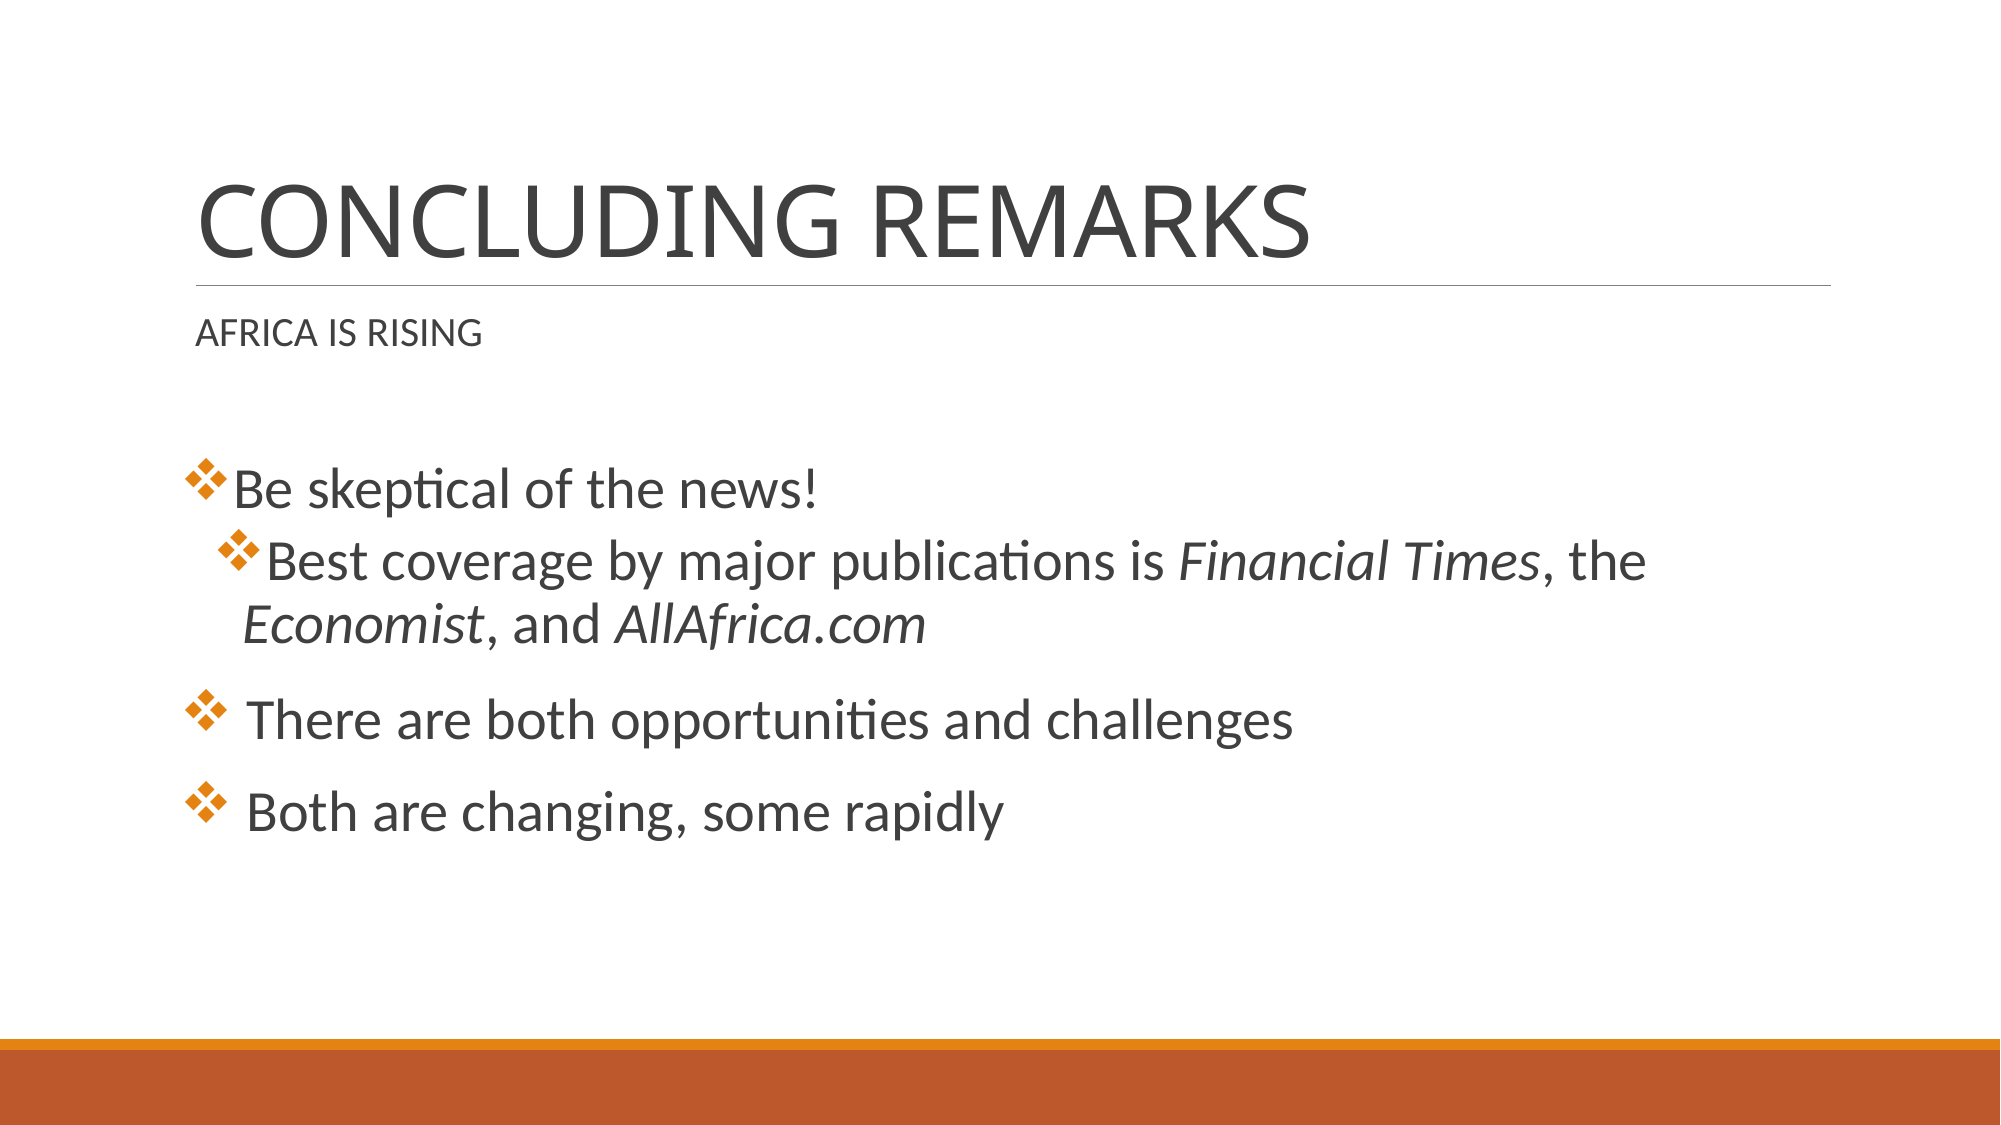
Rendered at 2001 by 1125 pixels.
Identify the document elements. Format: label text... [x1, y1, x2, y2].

title CONCLUDING REMARKS [180, 47, 1830, 285]
list AFRICA IS RISING Be skeptical of the news! Best coverage by major publications is Financial Times, the Economist, and AllAfrica.com There are both opportunities and challenges Both are changing, some rapidly [180, 302, 1830, 963]
